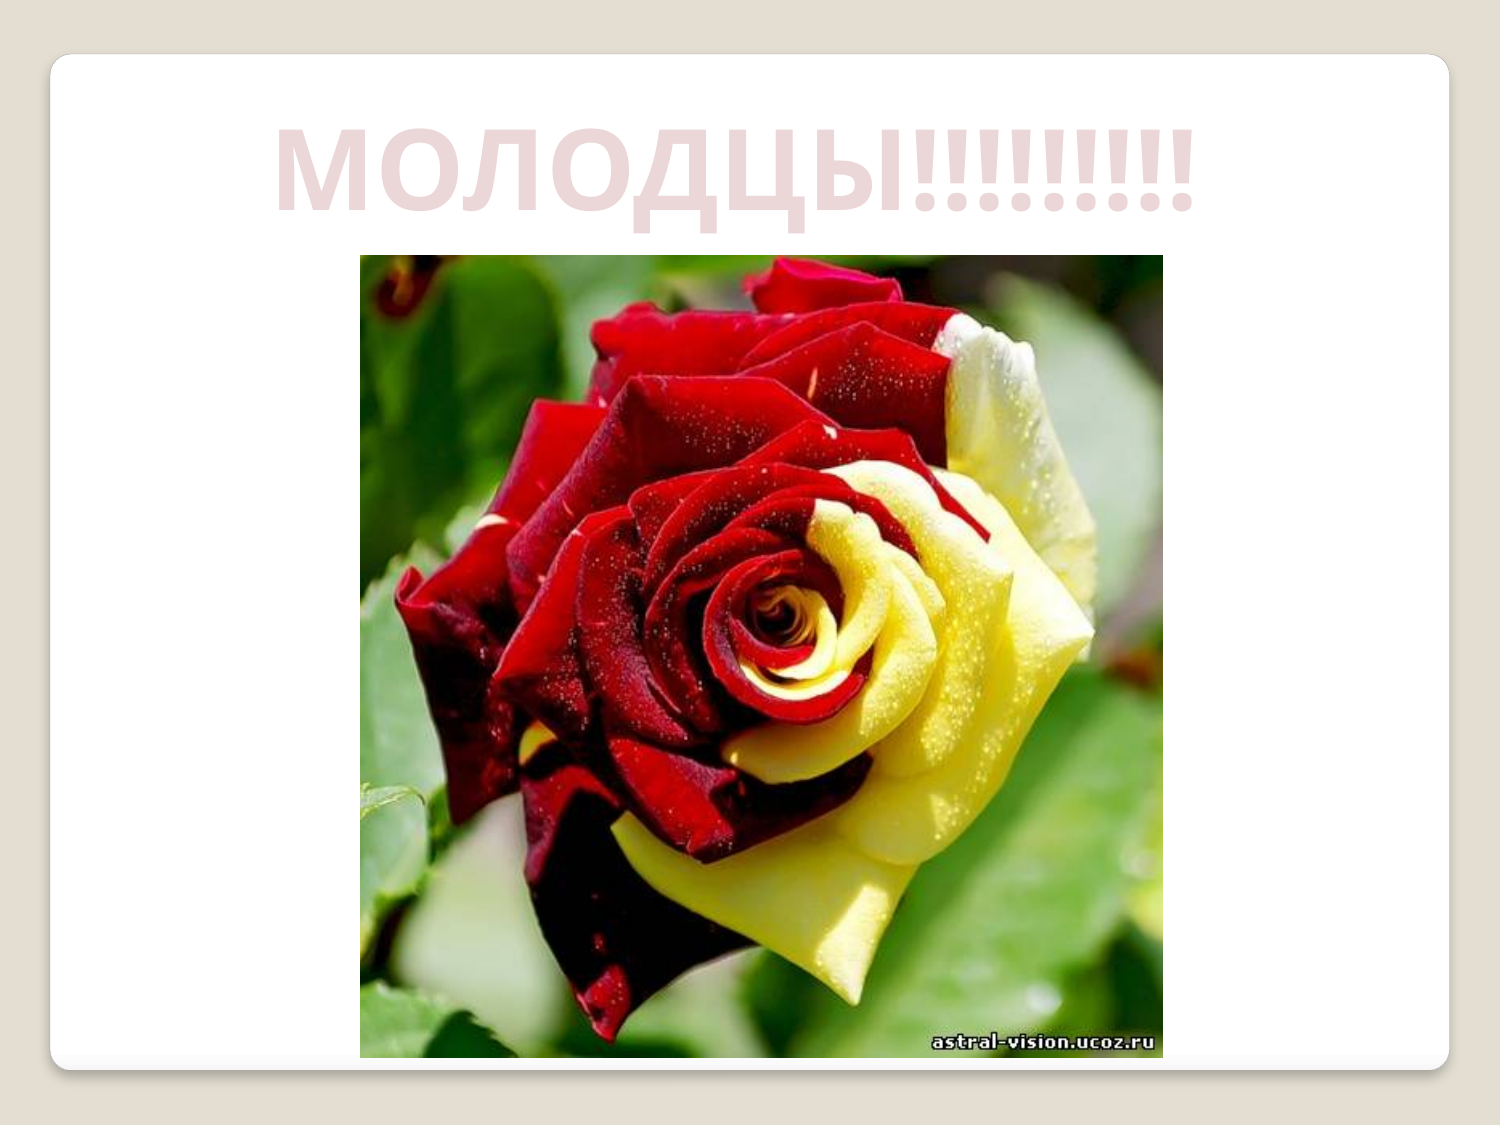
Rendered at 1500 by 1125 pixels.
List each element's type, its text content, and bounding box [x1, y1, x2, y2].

text_box МОЛОДЦЫ!!!!!!!!! [254, 89, 1216, 240]
picture [359, 255, 1163, 1058]
